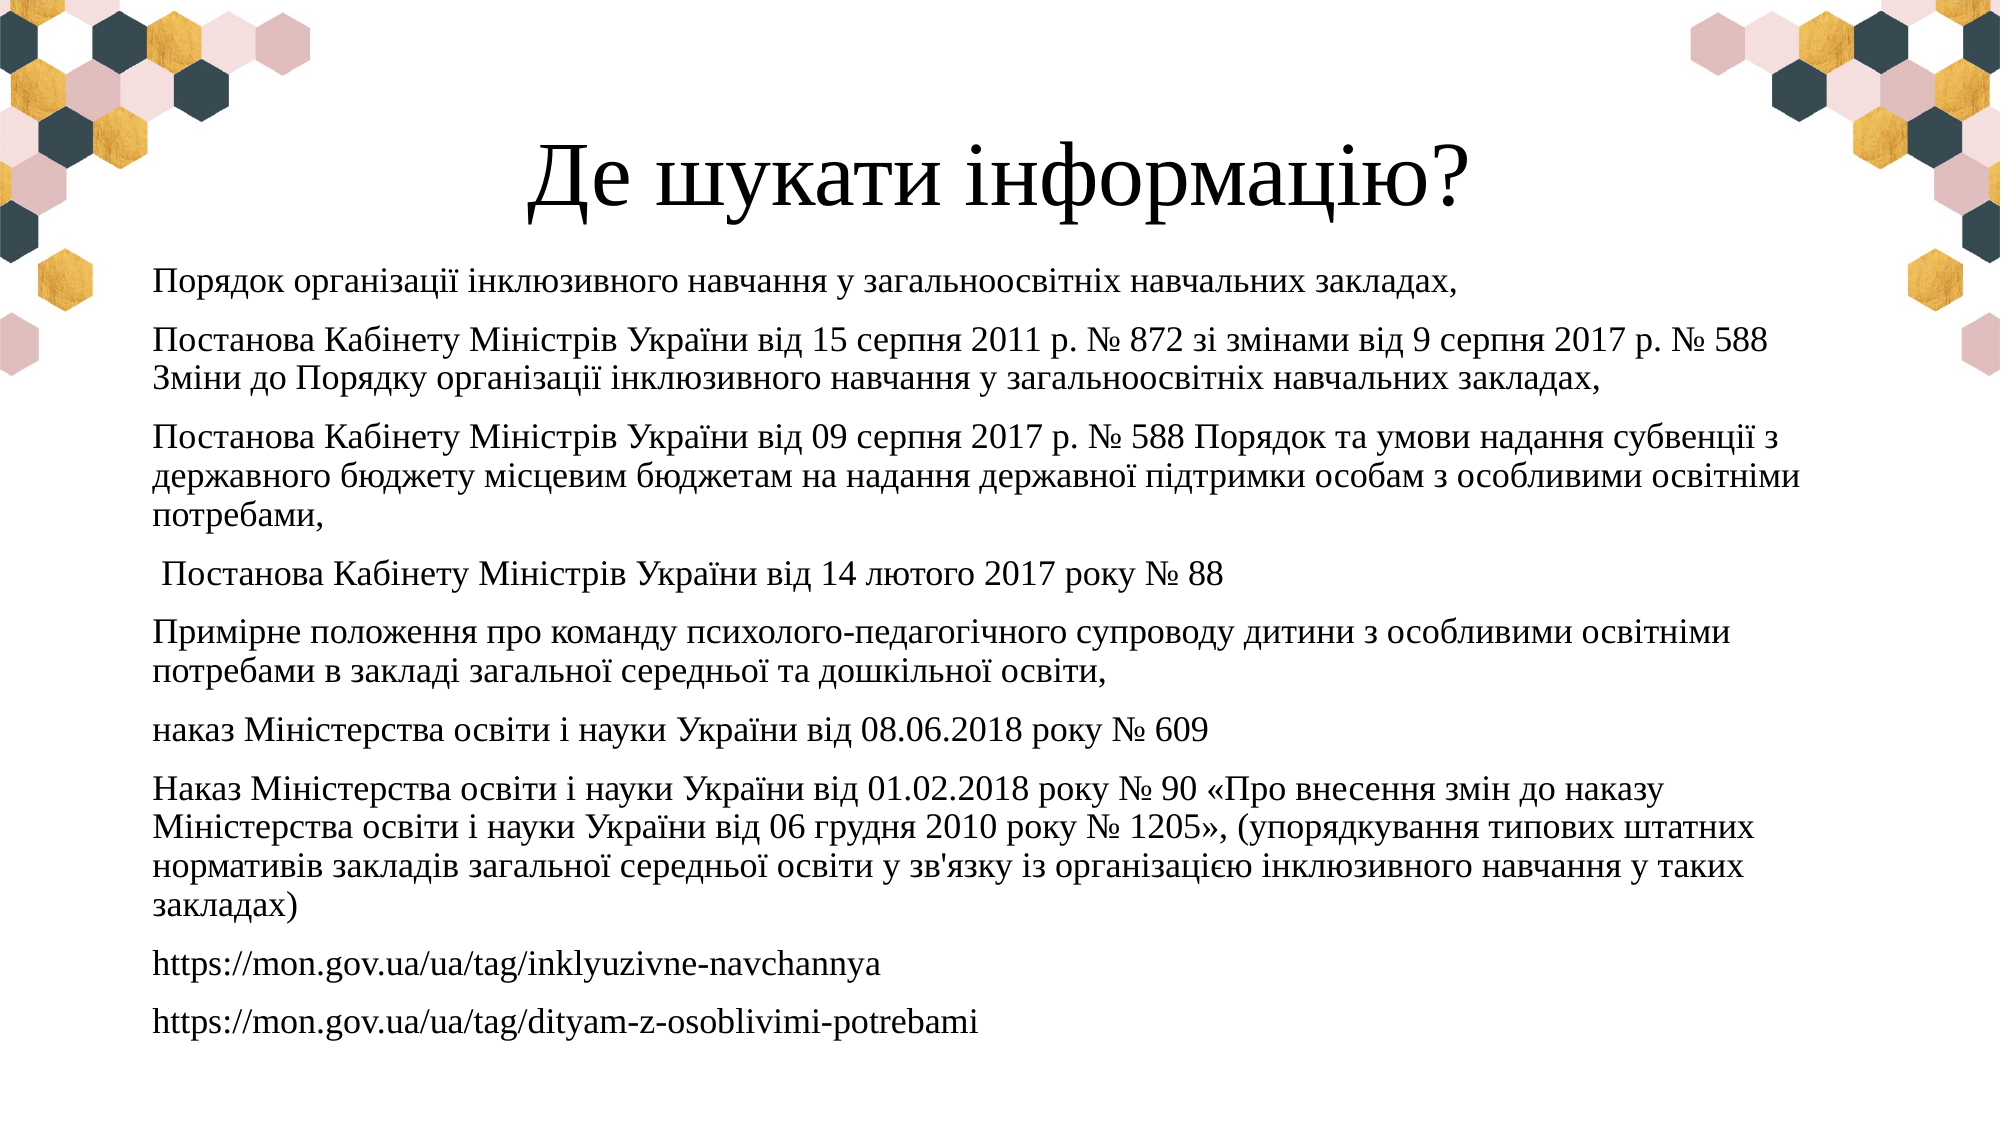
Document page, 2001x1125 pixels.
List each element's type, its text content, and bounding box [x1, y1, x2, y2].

picture [0, 0, 2000, 1125]
title Де шукати інформацію? [137, 113, 1863, 239]
list Порядок організації інклюзивного навчання у загальноосвітніх навчальних закладах, Постанова Кабінету Міністрів України від 15 серпня 2011 р. № 872 зі змінами від 9 серпня 2017 р. № 588 Зміни до Порядку організації інклюзивного навчання у загальноосвітніх навчальних закладах, Постанова Кабінету Міністрів України від 09 серпня 2017 р. № 588 Порядок та умови надання субвенції з державного бюджету місцевим бюджетам на надання державної підтримки особам з особливими освітніми потребами, Постанова Кабінету Міністрів України від 14 лютого 2017 року № 88 Примірне положення про команду психолого-педагогічного супроводу дитини з особливими освітніми потребами в закладі загальної середньої та дошкільної освіти, наказ Міністерства освіти і науки України від 08.06.2018 року № 609 Наказ Міністерства освіти і науки України від 01.02.2018 року № 90 «Про внесення змін до наказу Міністерства освіти і науки України від 06 грудня 2010 року № 1205», (упорядкування типових штатних нормативів закладів загальної середньої освіти у зв'язку із організацією інклюзивного навчання у таких закладах) https://mon.gov.ua/ua/tag/inklyuzivne-navchannya https://mon.gov.ua/ua/tag/dityam-z-osoblivimi-potrebami [137, 253, 1863, 1052]
